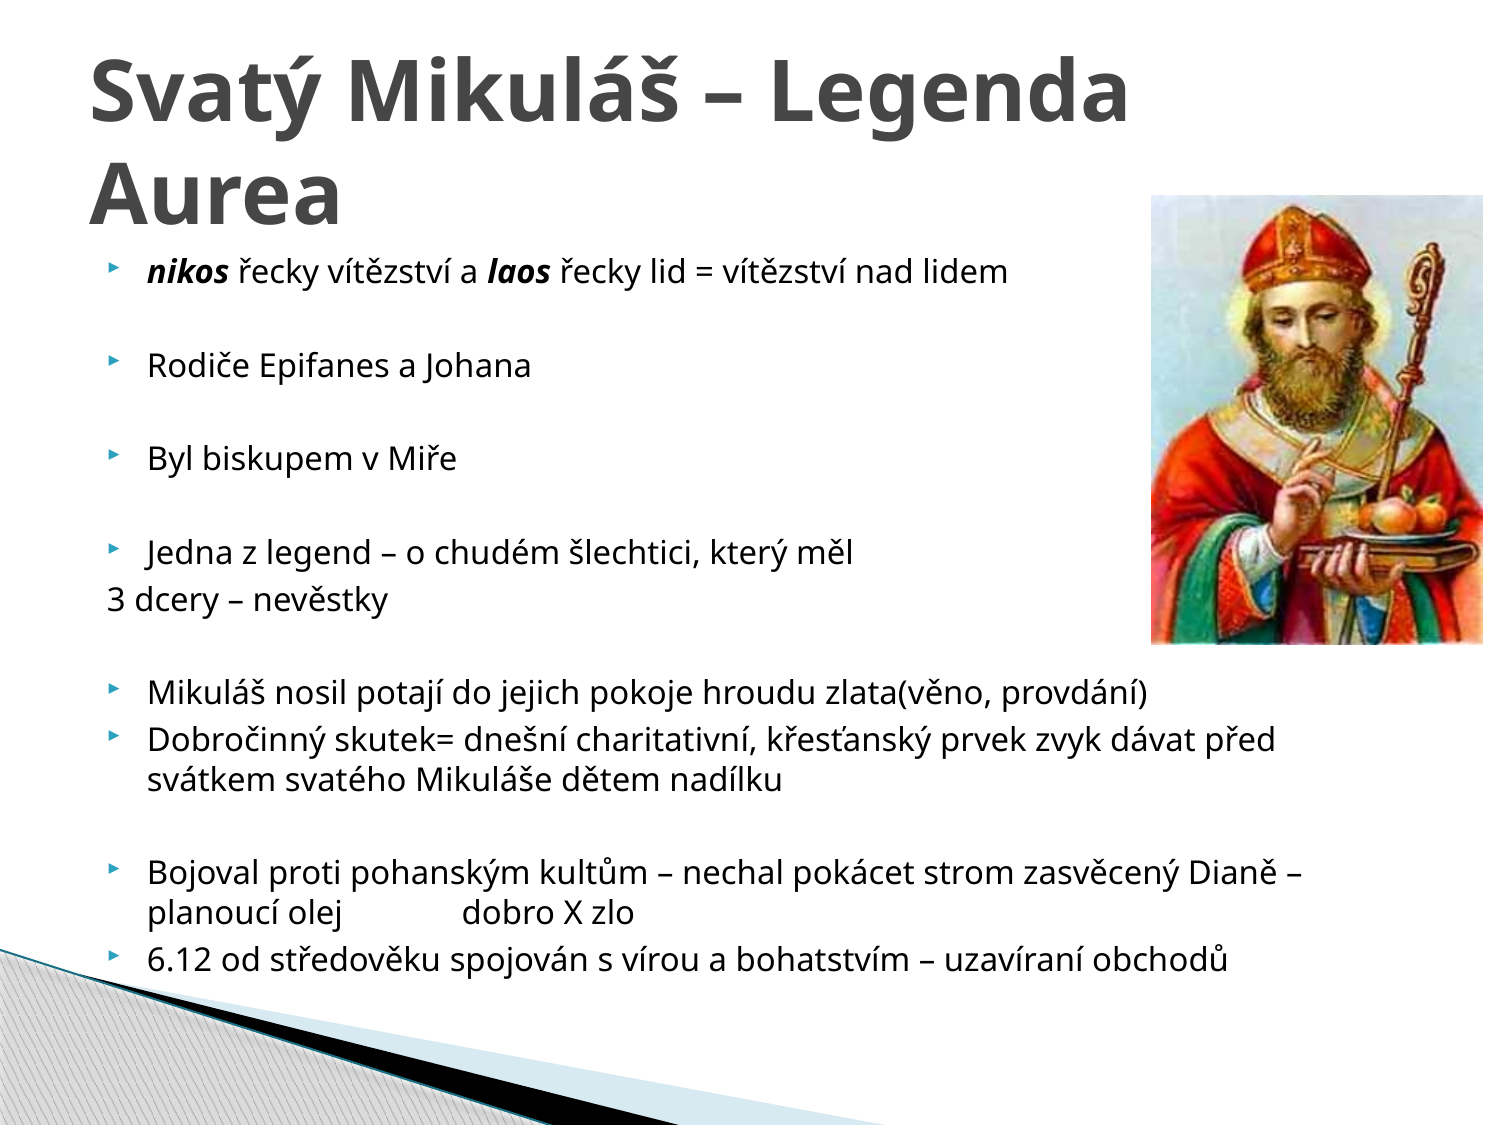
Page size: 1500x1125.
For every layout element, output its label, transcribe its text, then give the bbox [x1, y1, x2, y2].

list nikos řecky vítězství a laos řecky lid = vítězství nad lidem Rodiče Epifanes a Johana Byl biskupem v Miře Jedna z legend – o chudém šlechtici, který měl 3 dcery – nevěstky Mikuláš nosil potají do jejich pokoje hroudu zlata(věno, provdání) Dobročinný skutek= dnešní charitativní, křesťanský prvek zvyk dávat před svátkem svatého Mikuláše dětem nadílku Bojoval proti pohanským kultům – nechal pokácet strom zasvěcený Dianě – planoucí olej dobro X zlo 6.12 od středověku spojován s vírou a bohatstvím – uzavíraní obchodů [75, 243, 1425, 986]
title Svatý Mikuláš – Legenda Aurea [75, 45, 1425, 233]
picture [1151, 195, 1483, 645]
